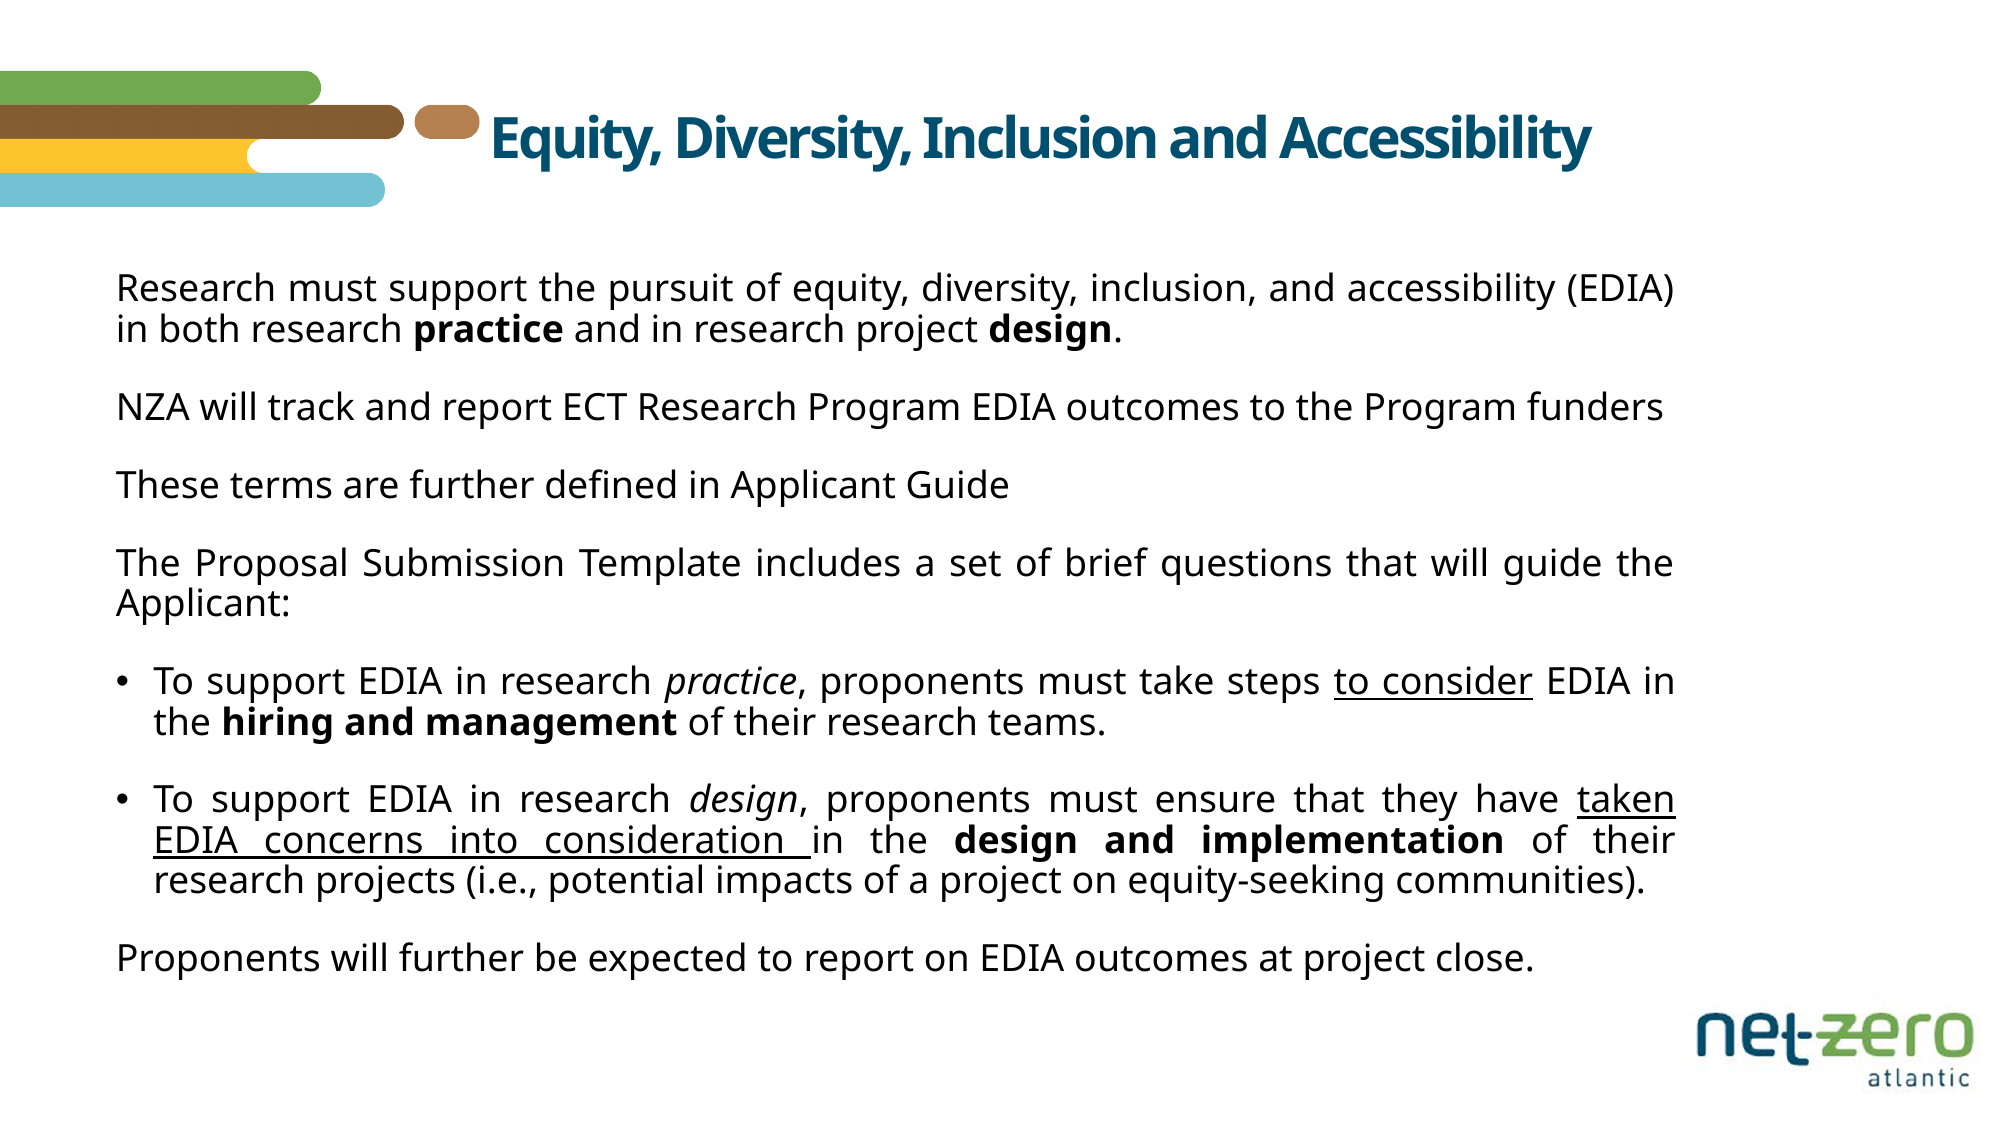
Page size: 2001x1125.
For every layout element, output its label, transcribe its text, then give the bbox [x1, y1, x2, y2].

text_box Equity, Diversity, Inclusion and Accessibility [474, 72, 1630, 208]
picture [0, 0, 2000, 1125]
list Research must support the pursuit of equity, diversity, inclusion, and accessibility (EDIA) in both research practice and in research project design. NZA will track and report ECT Research Program EDIA outcomes to the Program funders These terms are further defined in Applicant Guide The Proposal Submission Template includes a set of brief questions that will guide the Applicant: To support EDIA in research practice, proponents must take steps to consider EDIA in the hiring and management of their research teams. To support EDIA in research design, proponents must ensure that they have taken EDIA concerns into consideration in the design and implementation of their research projects (i.e., potential impacts of a project on equity-seeking communities). Proponents will further be expected to report on EDIA outcomes at project close. [100, 261, 1736, 1017]
